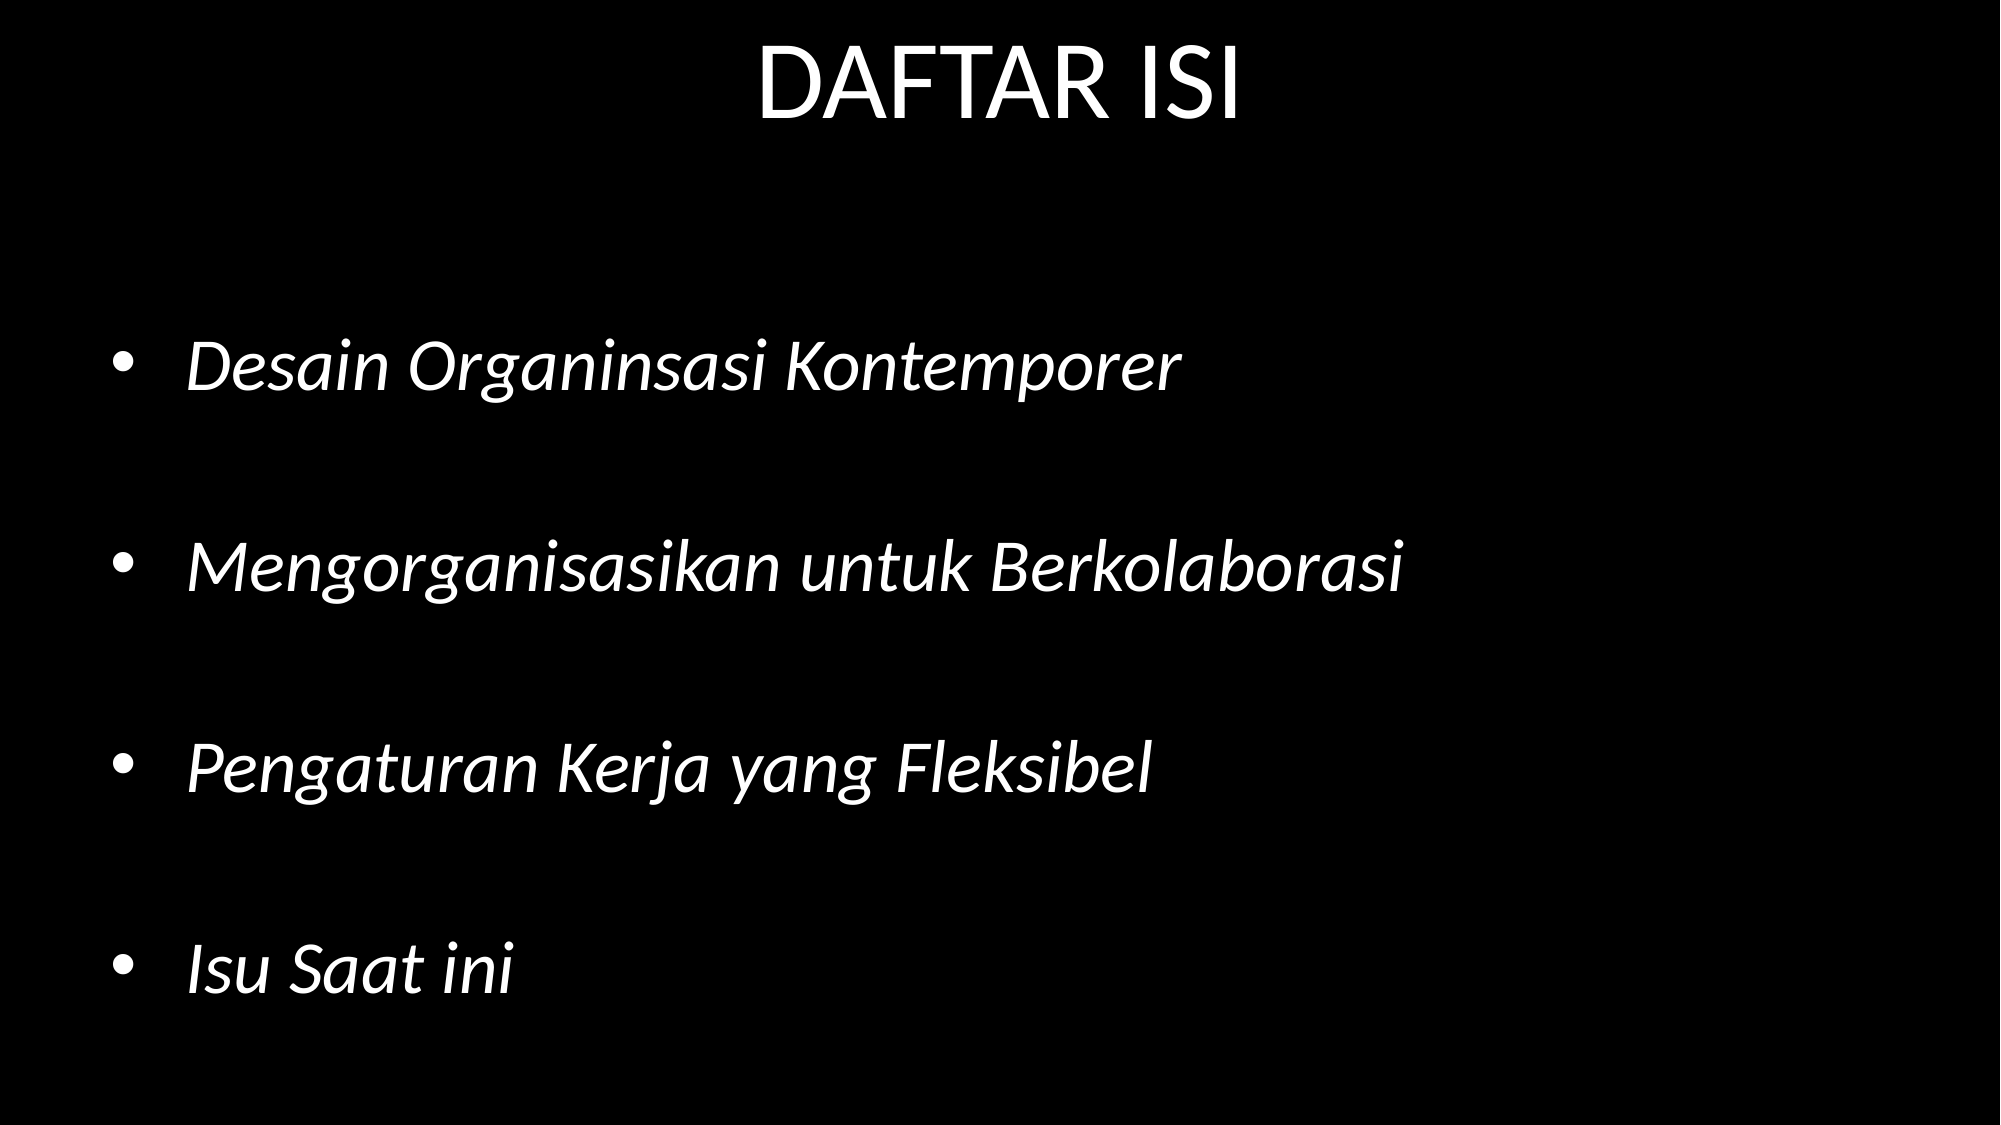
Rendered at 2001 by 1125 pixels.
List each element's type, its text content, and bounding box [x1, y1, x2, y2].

title DAFTAR ISI [249, 18, 1750, 150]
subtitle Desain Organinsasi Kontemporer Mengorganisasikan untuk Berkolaborasi Pengaturan Kerja yang Fleksibel Isu Saat ini [93, 218, 1907, 587]
